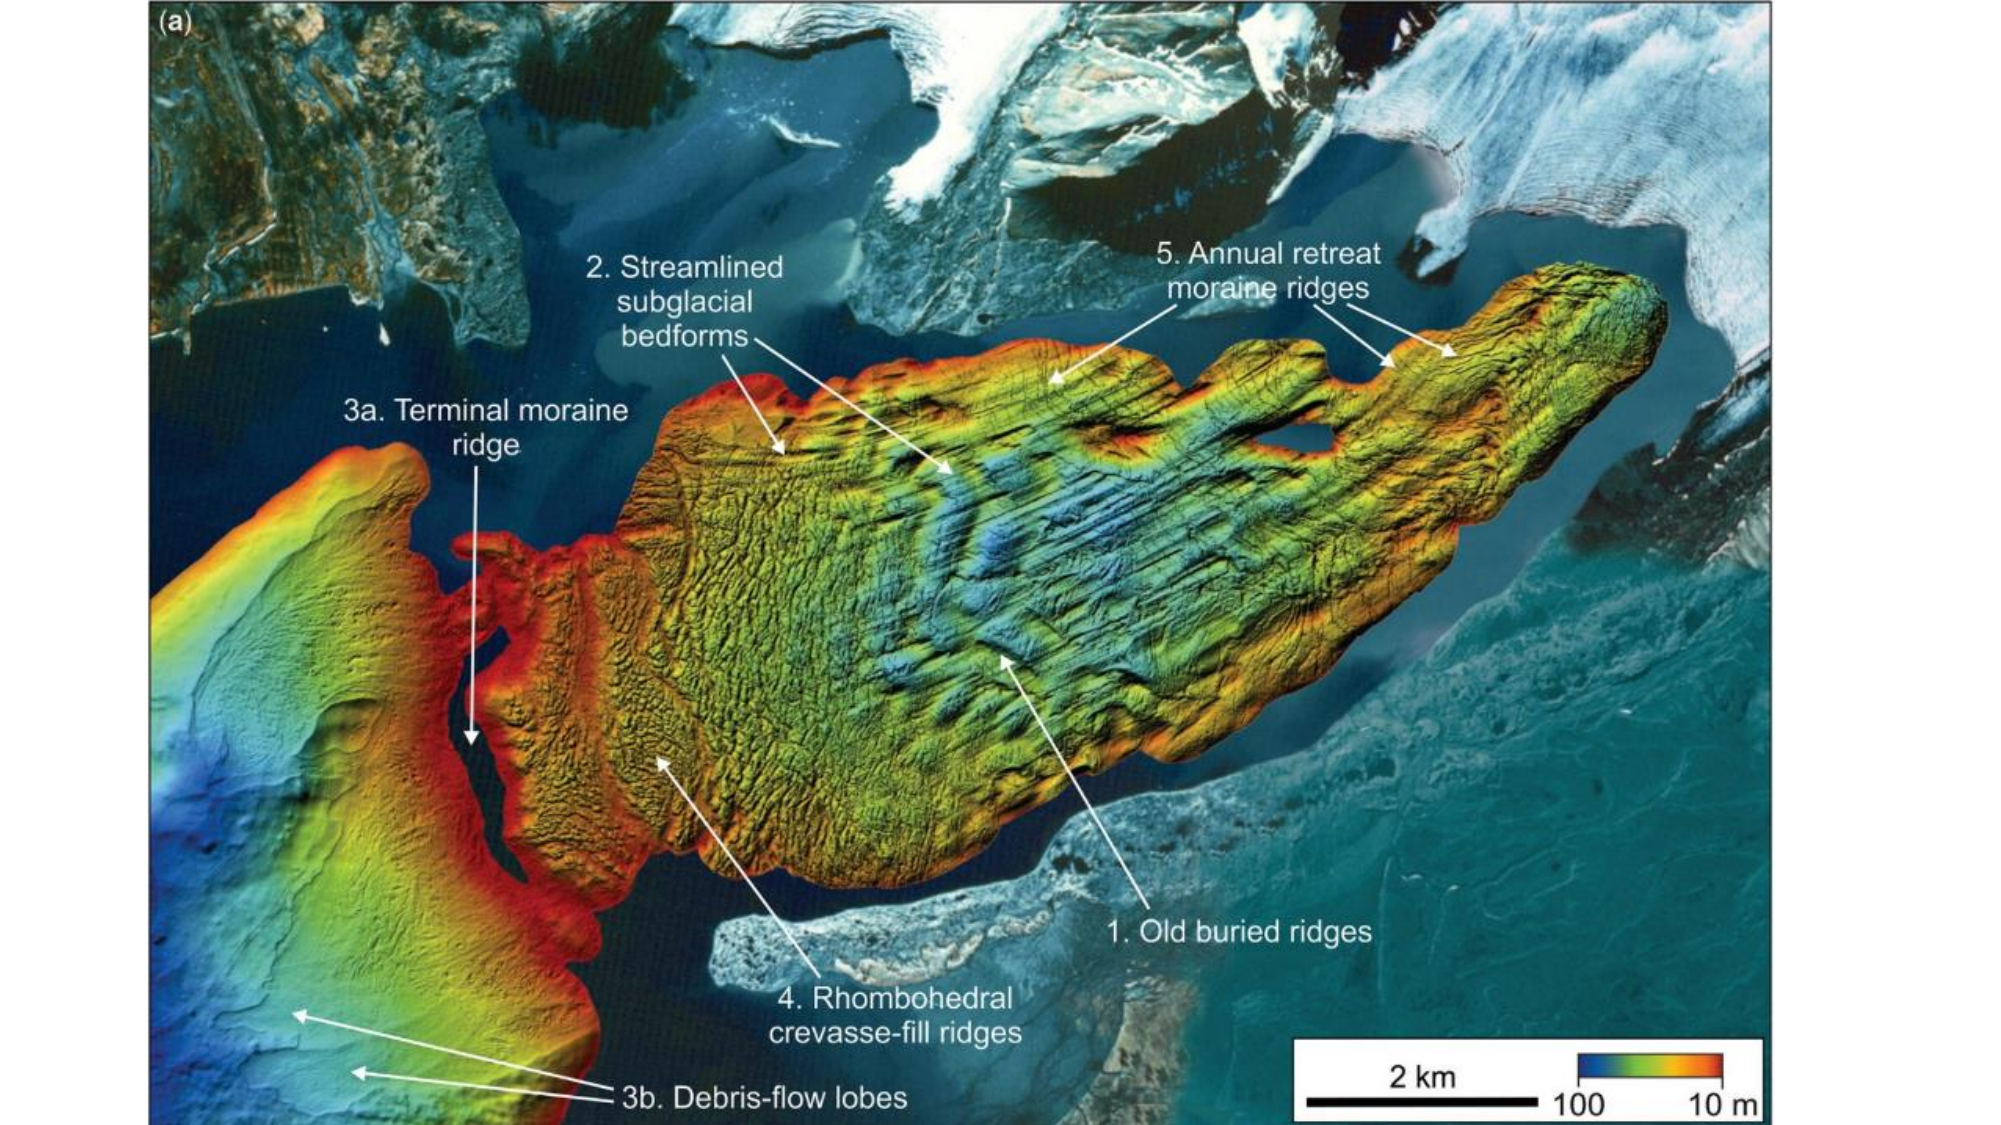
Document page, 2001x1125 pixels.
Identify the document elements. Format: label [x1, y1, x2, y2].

picture [147, 0, 1774, 1125]
